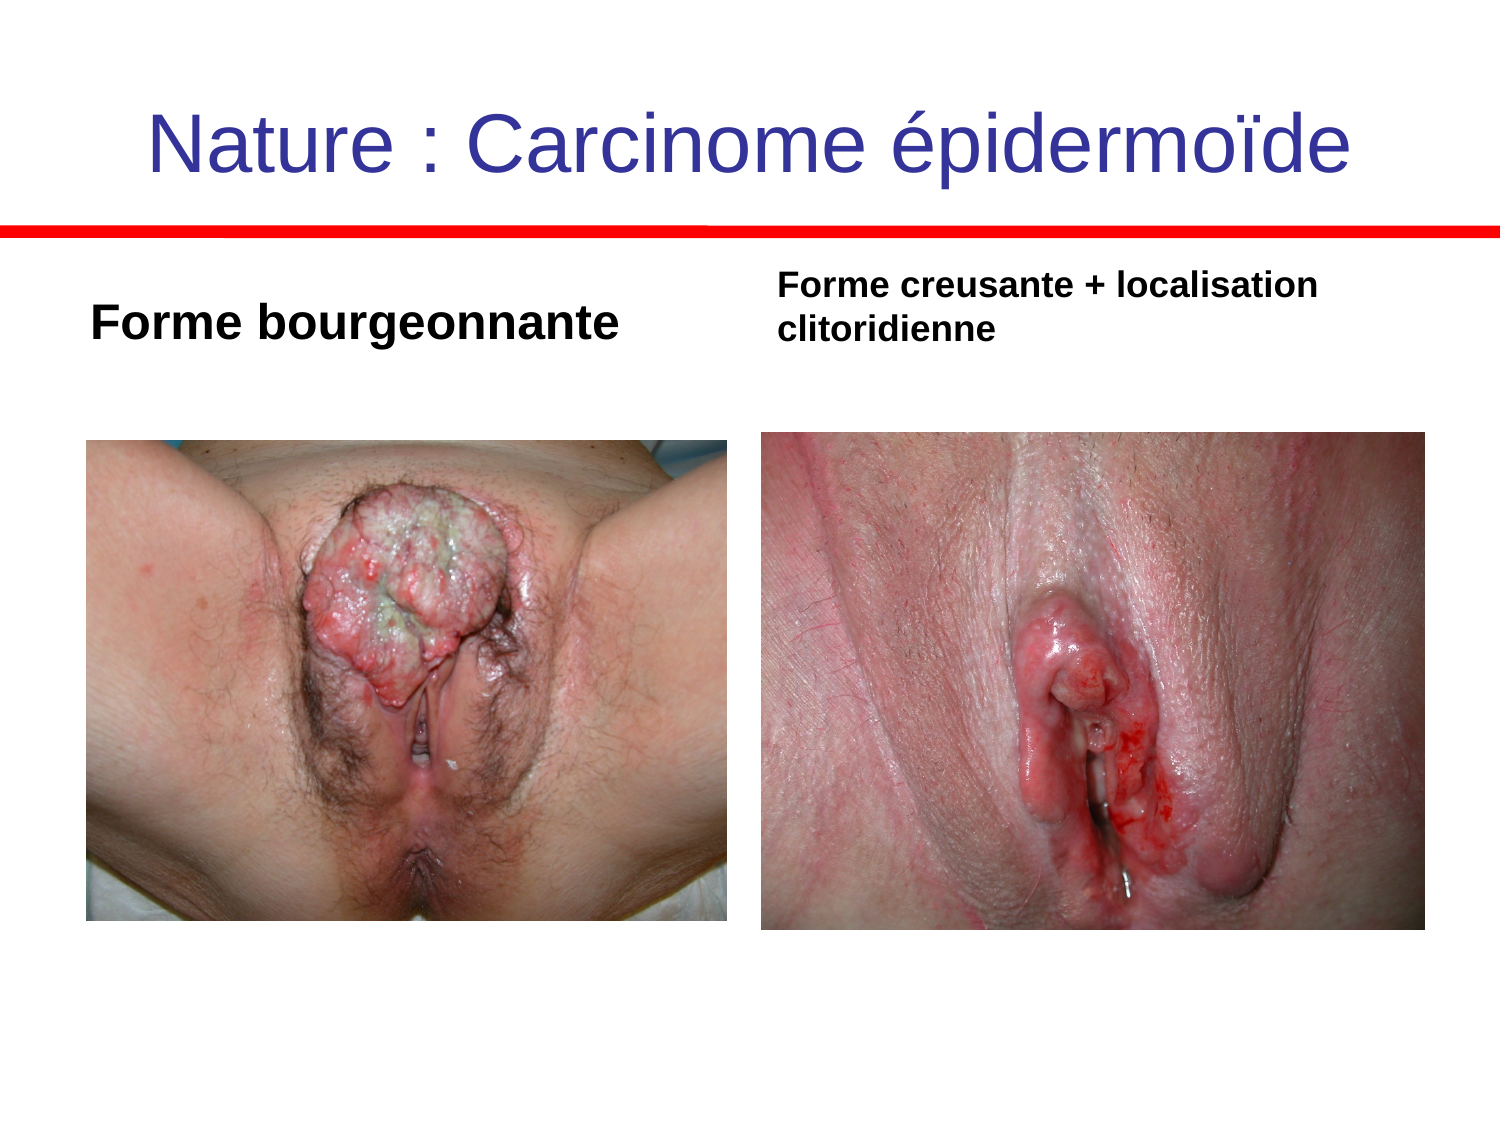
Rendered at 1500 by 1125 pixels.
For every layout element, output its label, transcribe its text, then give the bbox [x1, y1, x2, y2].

list Forme creusante + localisation clitoridienne [761, 251, 1426, 357]
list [86, 440, 727, 921]
title Nature : Carcinome épidermoïde [74, 44, 1426, 233]
list Forme bourgeonnante [74, 251, 738, 357]
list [761, 431, 1426, 930]
